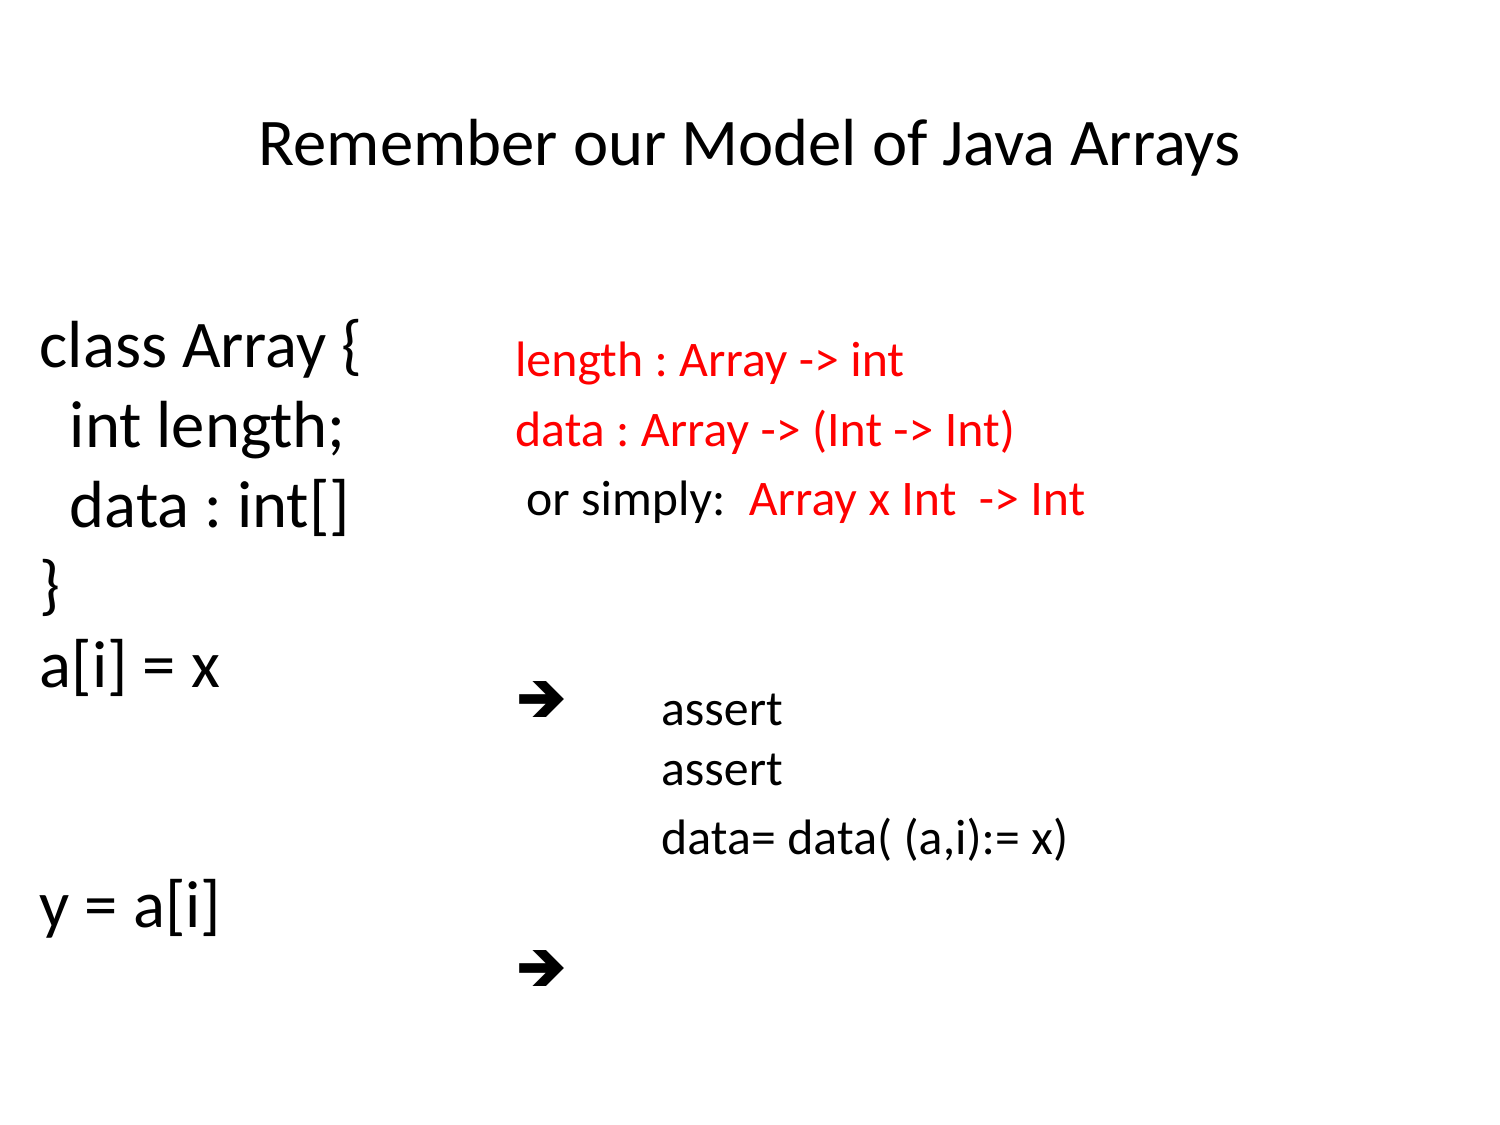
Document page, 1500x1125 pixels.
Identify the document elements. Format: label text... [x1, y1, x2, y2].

text_box class Array { int length; data : int[] } a[i] = x y = a[i] [24, 293, 663, 948]
list length : Array -> int data : Array -> (Int -> Int) or simply: Array x Int -> Int assert assert data= data( (a,i):= x) [500, 318, 1500, 1088]
title Remember our Model of Java Arrays [24, 45, 1475, 233]
